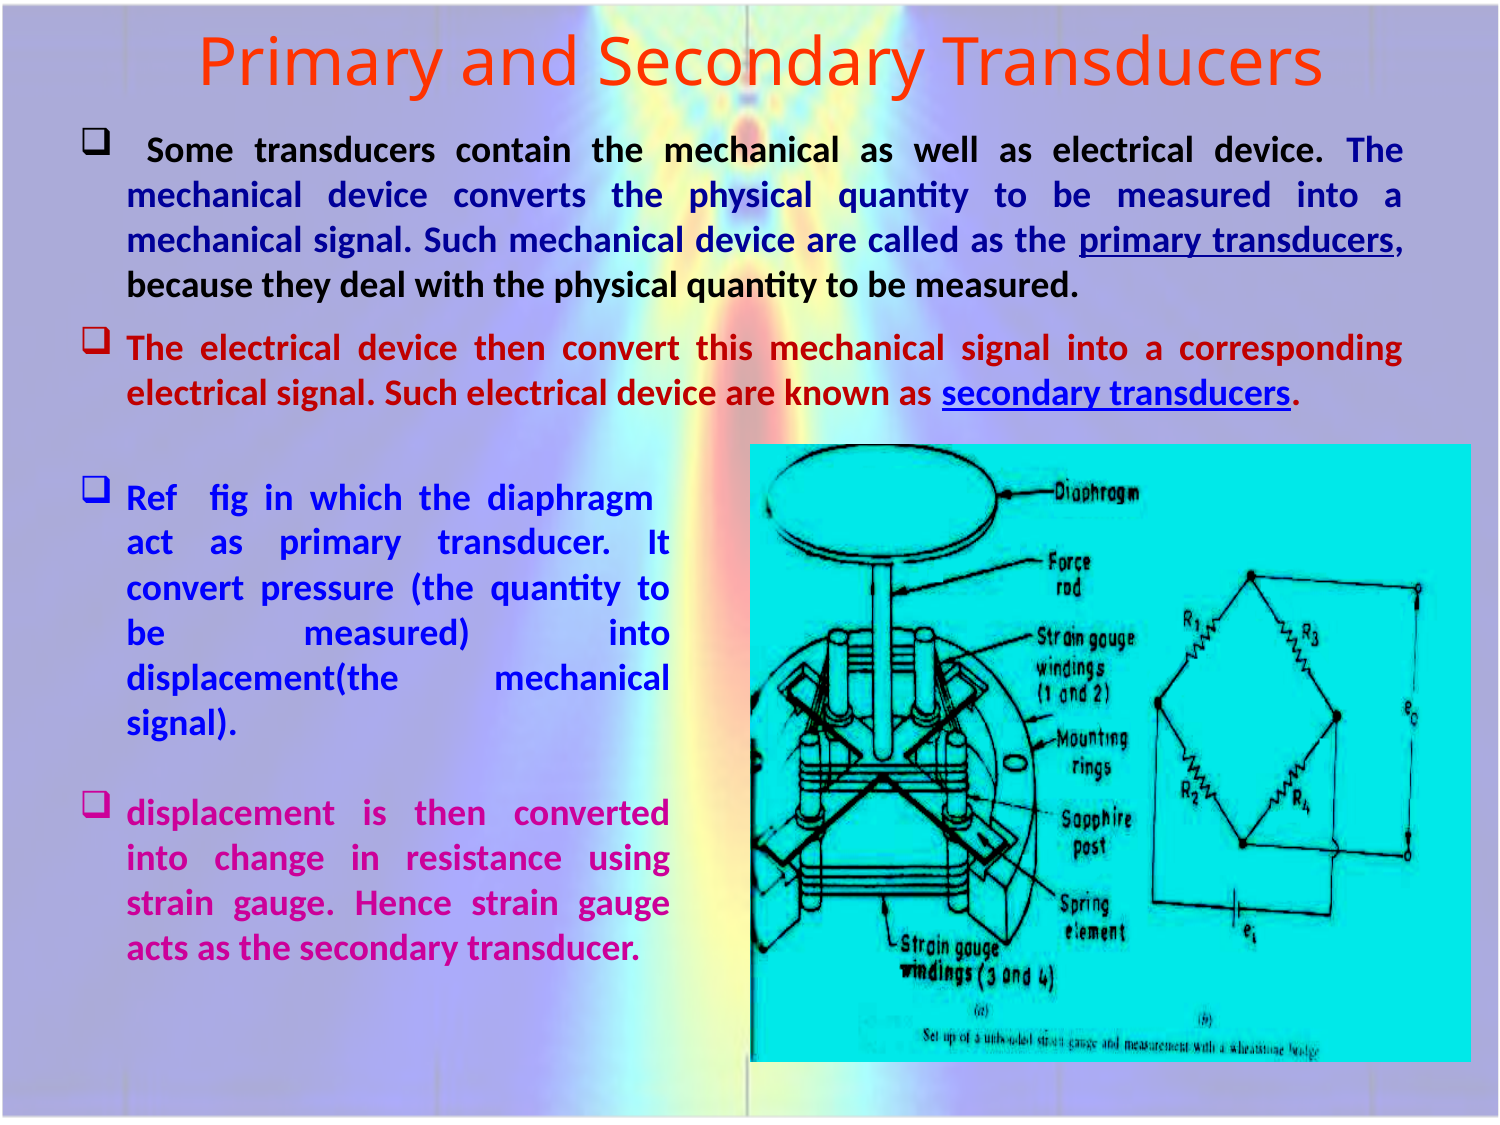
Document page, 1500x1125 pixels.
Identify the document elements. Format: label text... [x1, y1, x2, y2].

picture [749, 444, 1471, 1062]
text_box Primary and Secondary Transducers [23, 11, 1500, 127]
text_box Some transducers contain the mechanical as well as electrical device. The mechanical device converts the physical quantity to be measured into a mechanical signal. Such mechanical device are called as the primary transducers, because they deal with the physical quantity to be measured. The electrical device then convert this mechanical signal into a corresponding electrical signal. Such electrical device are known as secondary transducers. [64, 117, 1419, 466]
text_box Ref fig in which the diaphragm act as primary transducer. It convert pressure (the quantity to be measured) into displacement(the mechanical signal). displacement is then converted into change in resistance using strain gauge. Hence strain gauge acts as the secondary transducer. [64, 465, 686, 975]
